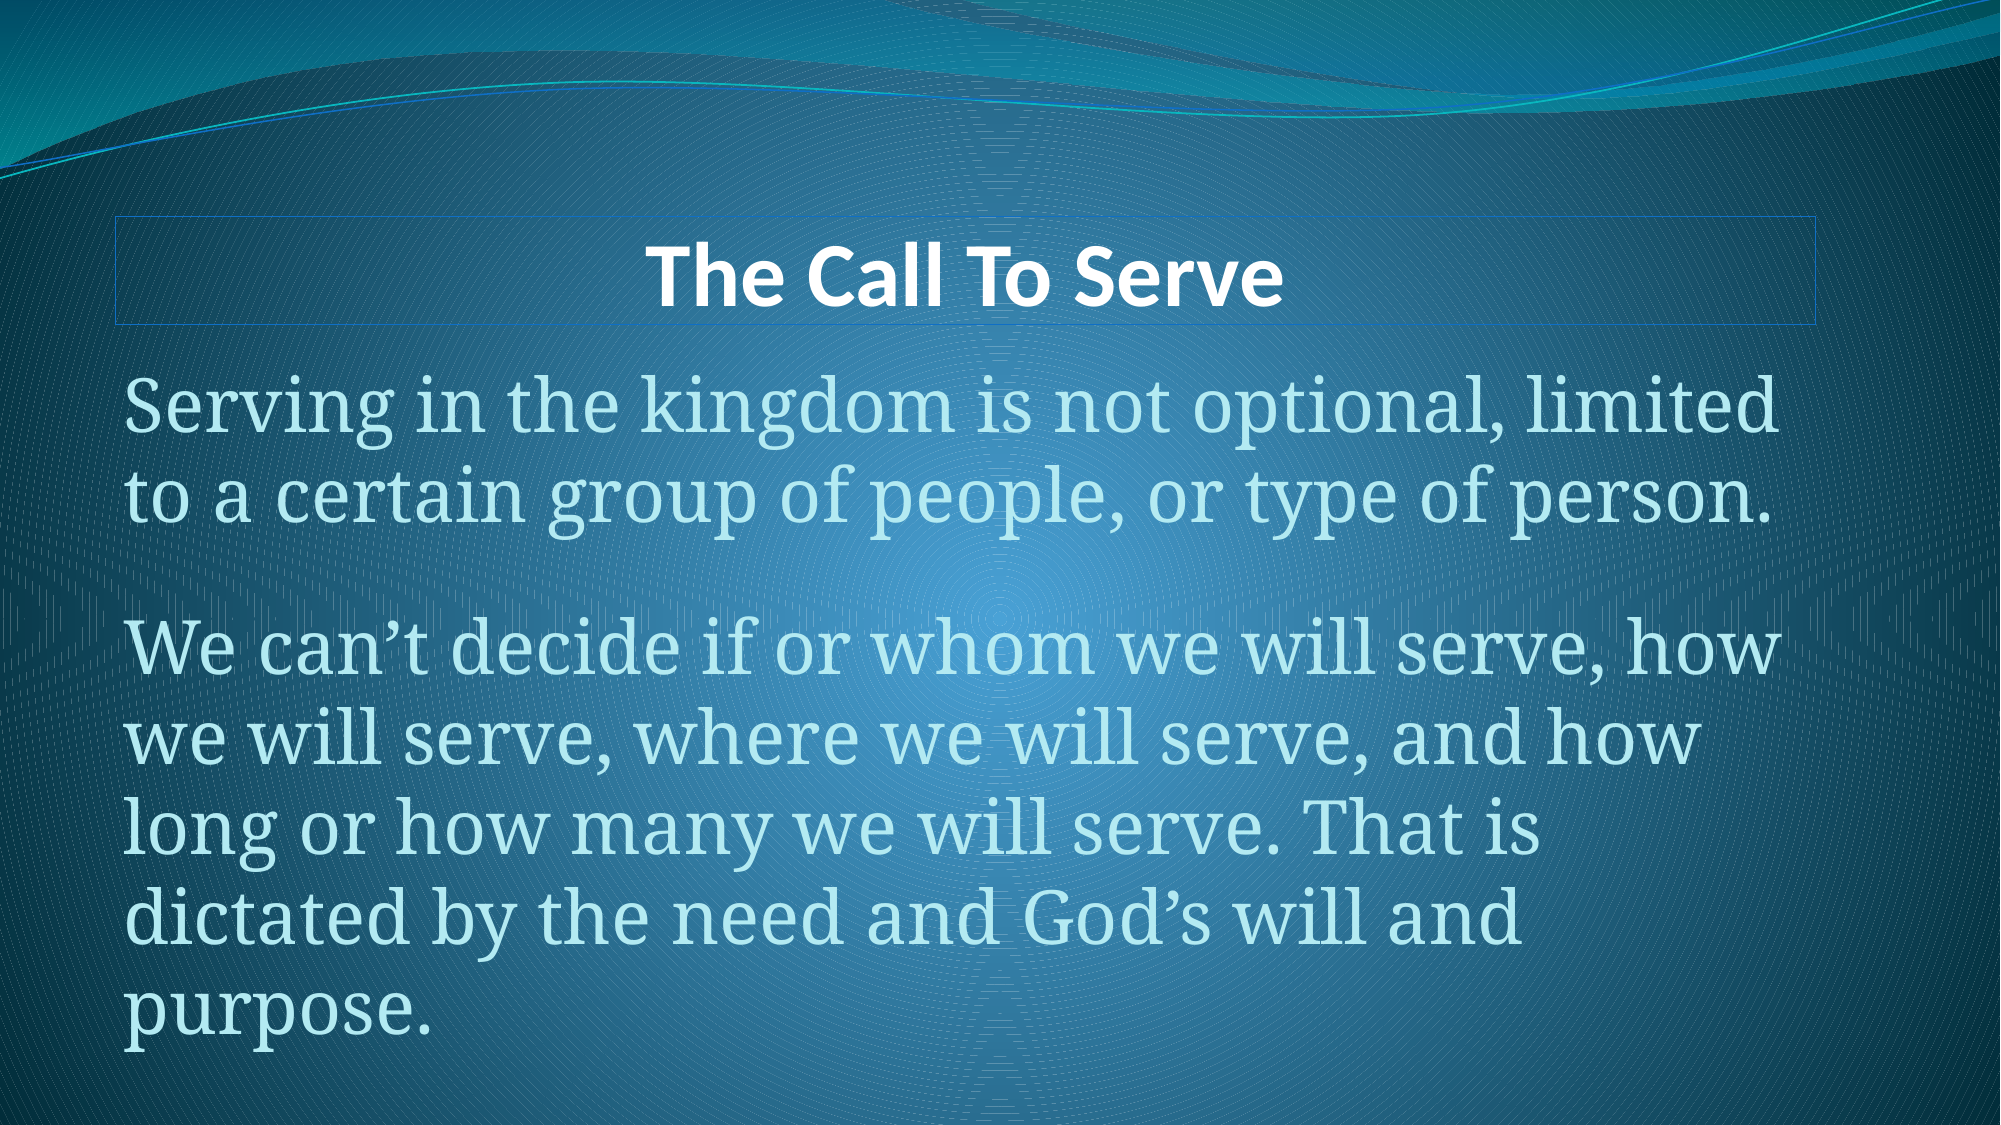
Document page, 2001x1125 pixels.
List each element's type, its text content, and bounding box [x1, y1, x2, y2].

title The Call To Serve [115, 216, 1816, 325]
list Serving in the kingdom is not optional, limited to a certain group of people, or type of person. We can’t decide if or whom we will serve, how we will serve, where we will serve, and how long or how many we will serve. That is dictated by the need and God’s will and purpose. [115, 350, 1816, 1063]
